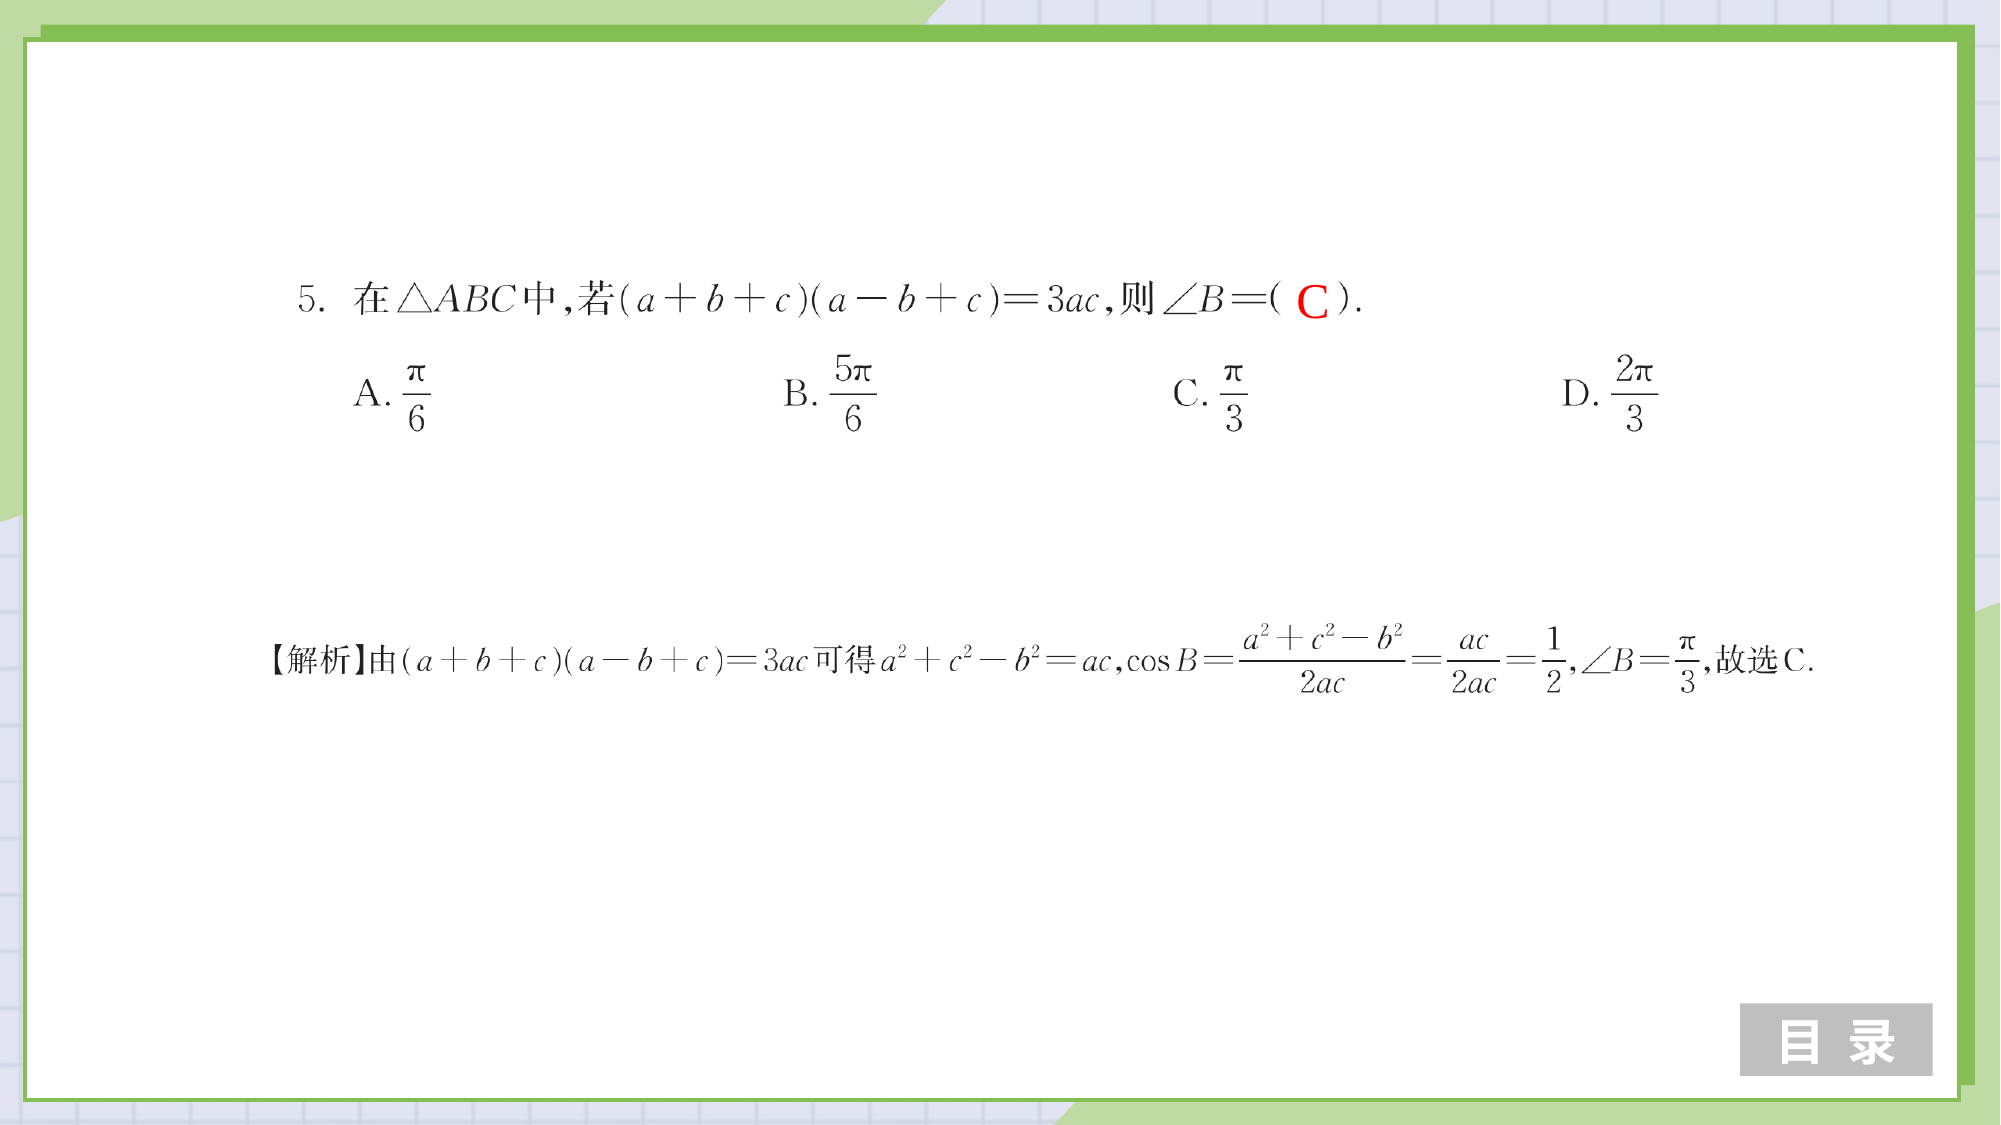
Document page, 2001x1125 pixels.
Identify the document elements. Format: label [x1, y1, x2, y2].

picture [0, 515, 1074, 1125]
picture [284, 261, 1716, 448]
picture [925, 0, 2000, 611]
picture [252, 617, 1843, 704]
